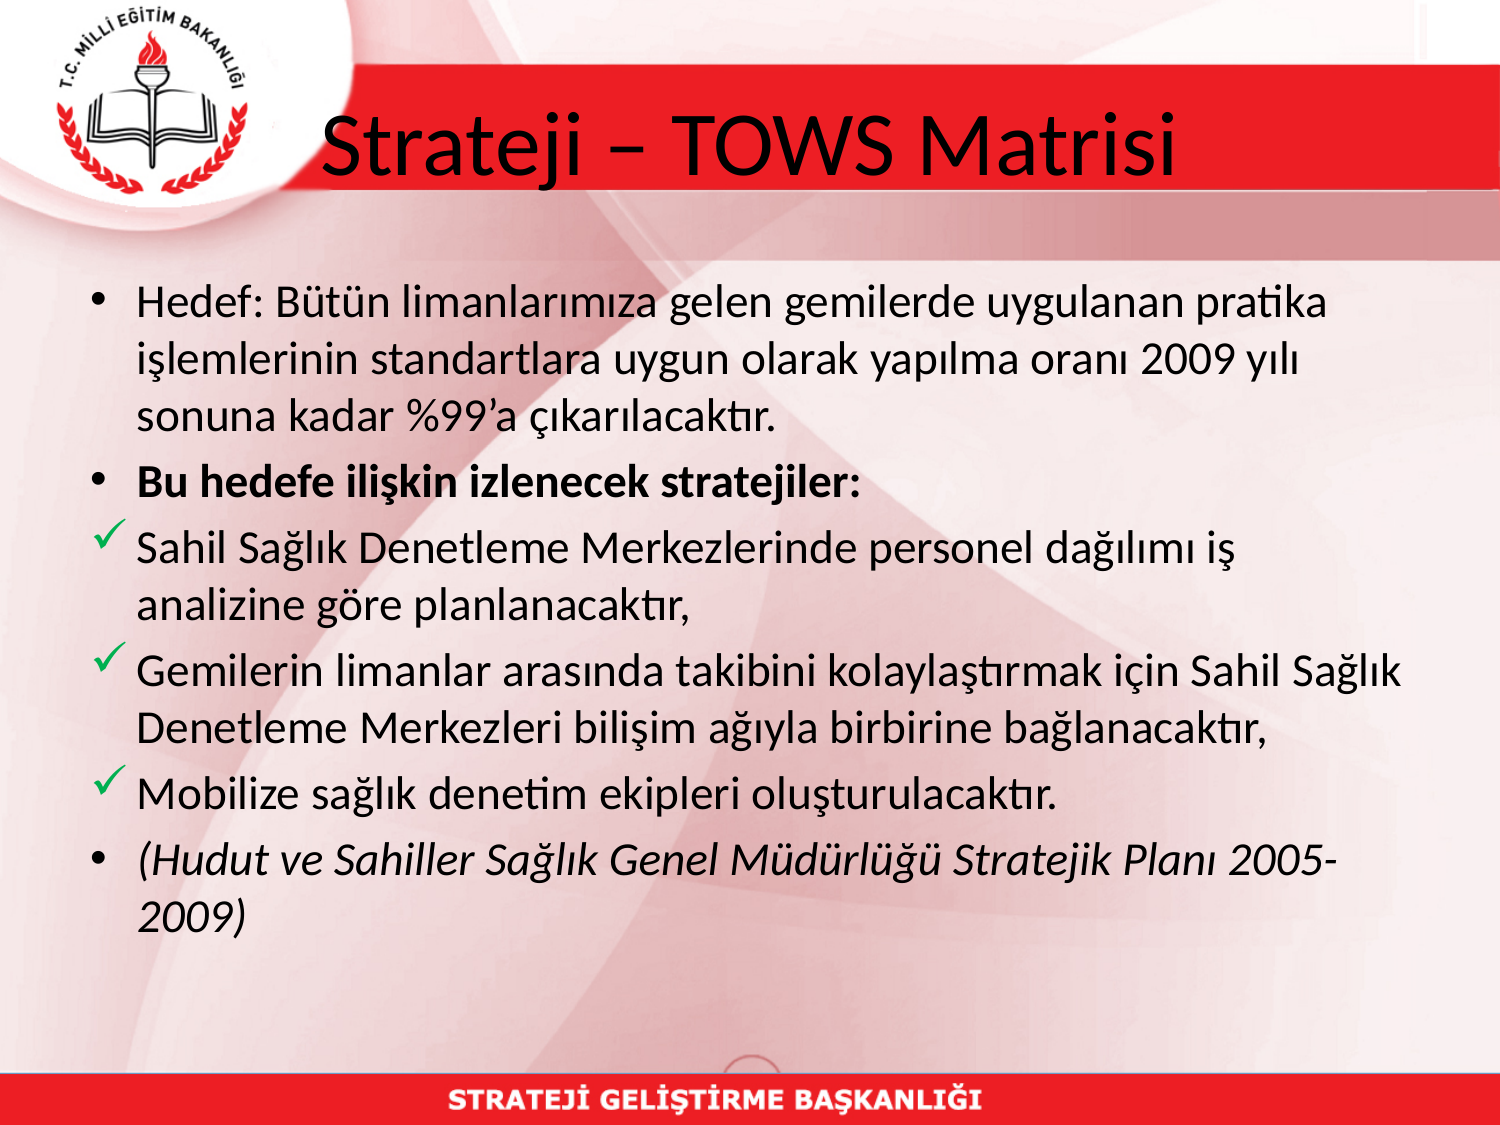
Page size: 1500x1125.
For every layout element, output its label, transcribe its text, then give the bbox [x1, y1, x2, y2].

title Strateji – TOWS Matrisi [75, 45, 1425, 233]
list Hedef: Bütün limanlarımıza gelen gemilerde uygulanan pratika işlemlerinin standartlara uygun olarak yapılma oranı 2009 yılı sonuna kadar %99’a çıkarılacaktır. Bu hedefe ilişkin izlenecek stratejiler: Sahil Sağlık Denetleme Merkezlerinde personel dağılımı iş analizine göre planlanacaktır, Gemilerin limanlar arasında takibini kolaylaştırmak için Sahil Sağlık Denetleme Merkezleri bilişim ağıyla birbirine bağlanacaktır, Mobilize sağlık denetim ekipleri oluşturulacaktır. (Hudut ve Sahiller Sağlık Genel Müdürlüğü Stratejik Planı 2005-2009) [75, 262, 1425, 1005]
picture [0, 0, 1500, 1125]
